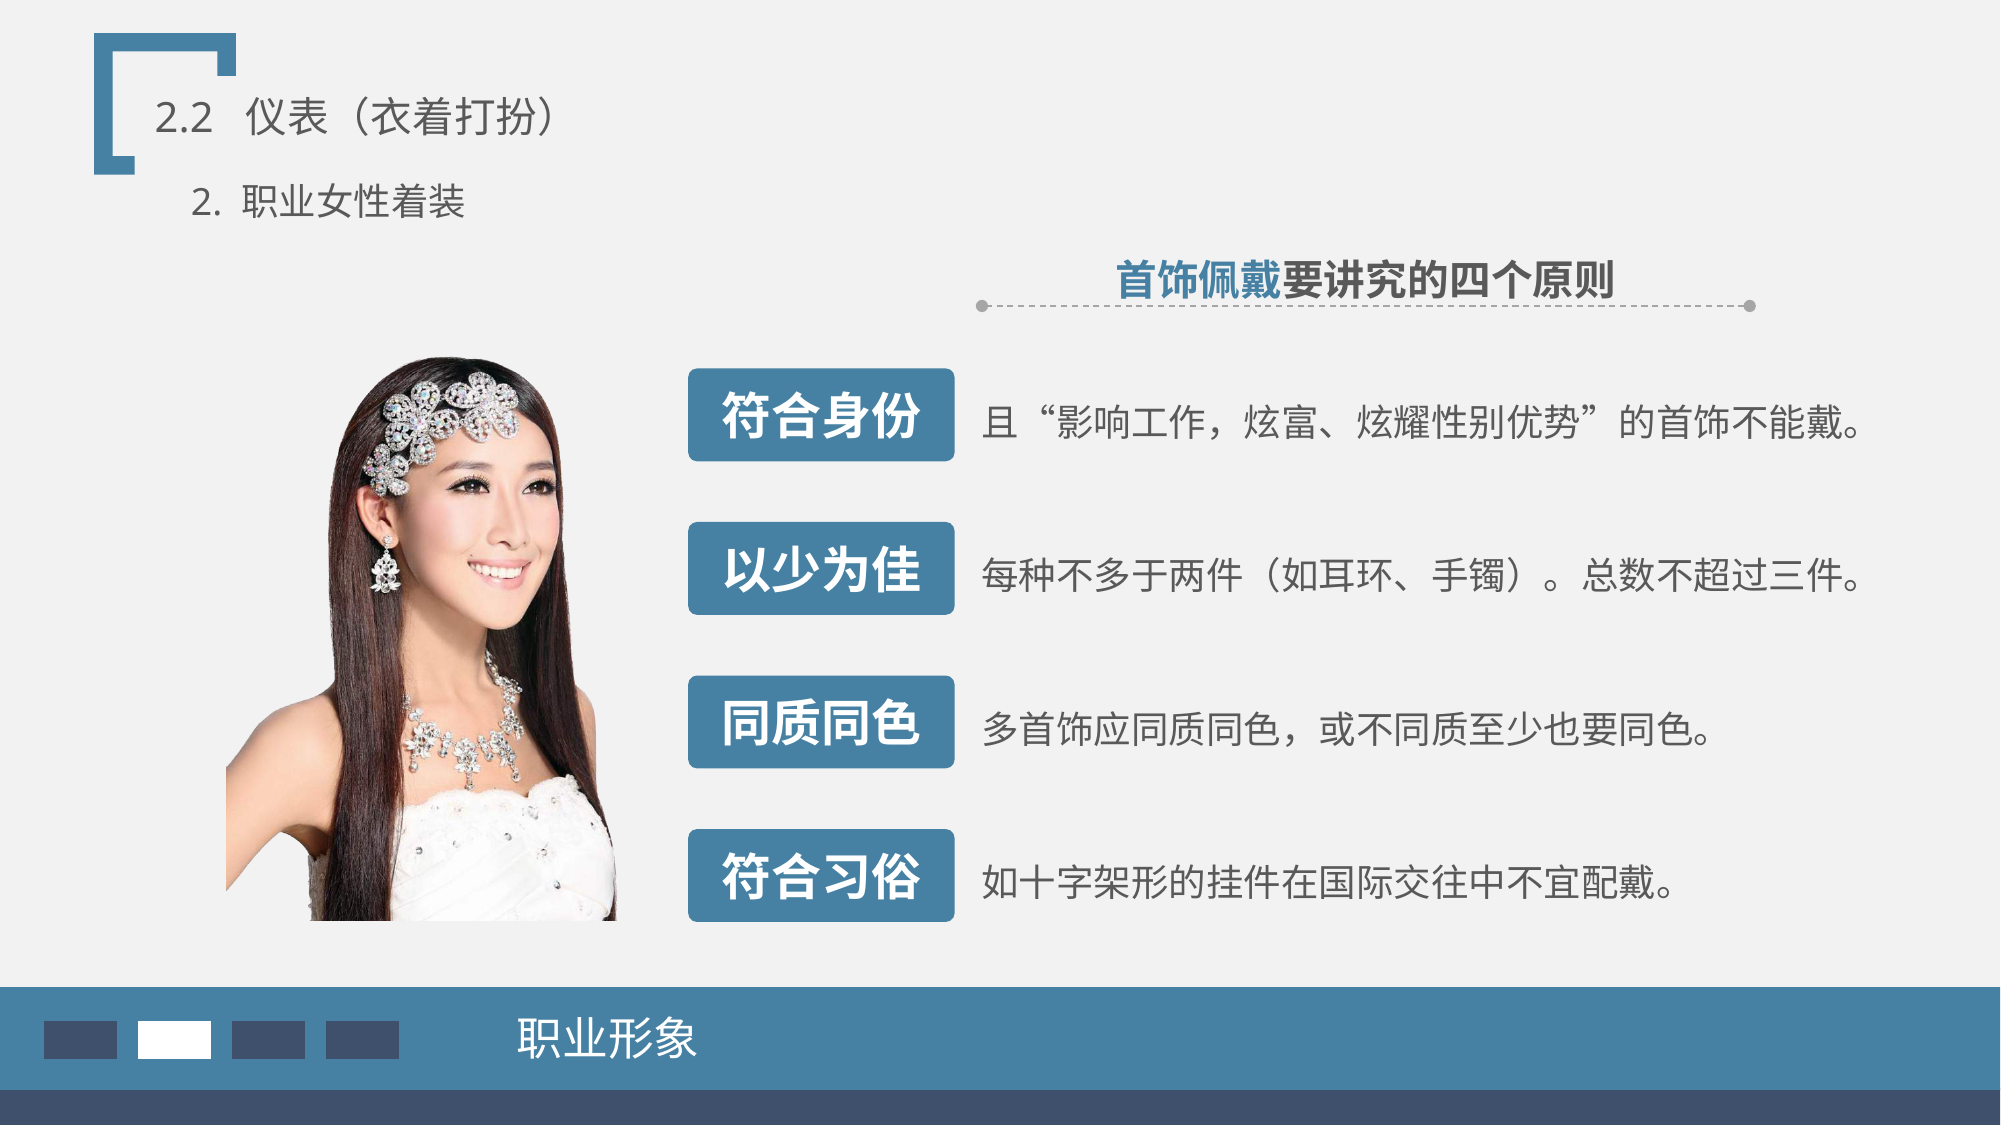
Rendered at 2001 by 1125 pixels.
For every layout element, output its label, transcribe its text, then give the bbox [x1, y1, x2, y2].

text_box 符合习俗 [688, 829, 955, 922]
text_box 首饰佩戴要讲究的四个原则 [981, 221, 1750, 305]
text_box 同质同色 [688, 675, 955, 769]
text_box 每种不多于两件（如耳环、手镯）。总数不超过三件。 [966, 531, 1929, 605]
text_box 2. 职业女性着装 [176, 170, 859, 231]
text_box 以少为佳 [688, 521, 955, 615]
text_box 首饰佩戴要讲究的四个原则 [981, 306, 1750, 311]
text_box 且“影响工作，炫富、炫耀性别优势”的首饰不能戴。 [966, 377, 1929, 451]
text_box 符合身份 [688, 368, 955, 462]
text_box 2.2 仪表（衣着打扮） [139, 82, 730, 148]
text_box 多首饰应同质同色，或不同质至少也要同色。 [966, 684, 1929, 759]
picture [226, 356, 618, 921]
text_box 如十字架形的挂件在国际交往中不宜配戴。 [966, 838, 1929, 912]
